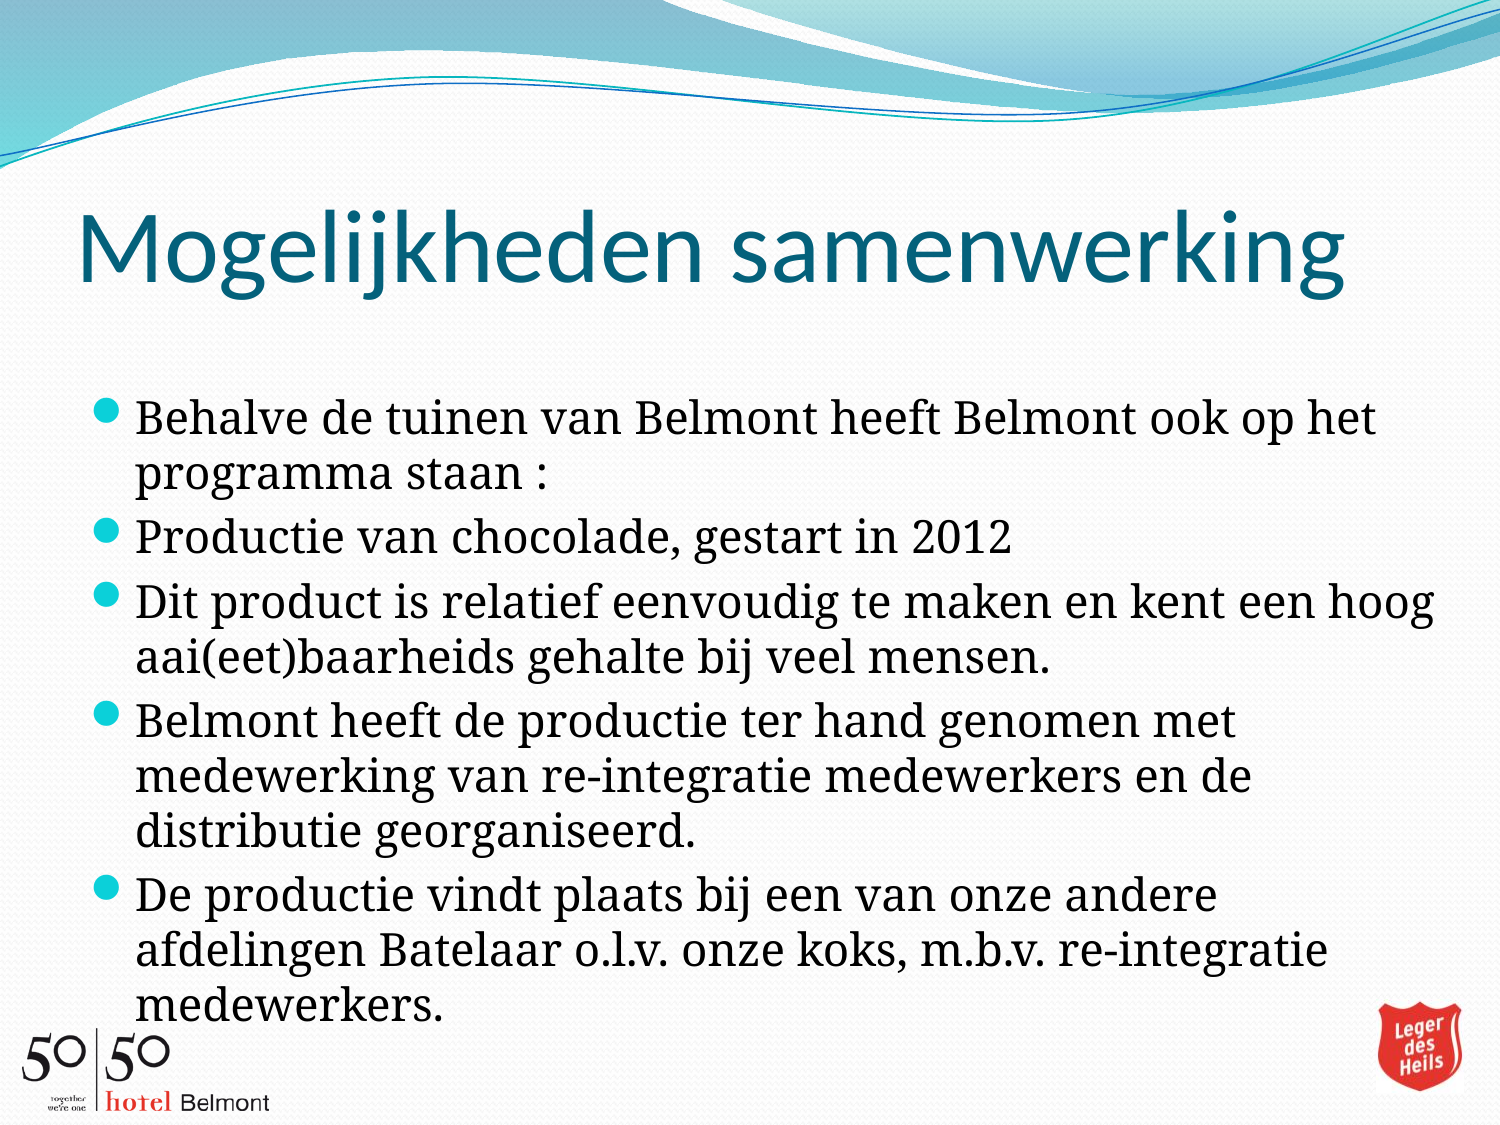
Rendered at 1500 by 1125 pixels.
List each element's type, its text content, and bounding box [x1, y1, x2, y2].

list Behalve de tuinen van Belmont heeft Belmont ook op het programma staan : Productie van chocolade, gestart in 2012 Dit product is relatief eenvoudig te maken en kent een hoog aai(eet)baarheids gehalte bij veel mensen. Belmont heeft de productie ter hand genomen met medewerking van re-integratie medewerkers en de distributie georganiseerd. De productie vindt plaats bij een van onze andere afdelingen Batelaar o.l.v. onze koks, m.b.v. re-integratie medewerkers. [75, 317, 1459, 1038]
picture [0, 1017, 337, 1125]
title Mogelijkheden samenwerking [75, 115, 1425, 304]
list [1375, 999, 1465, 1093]
